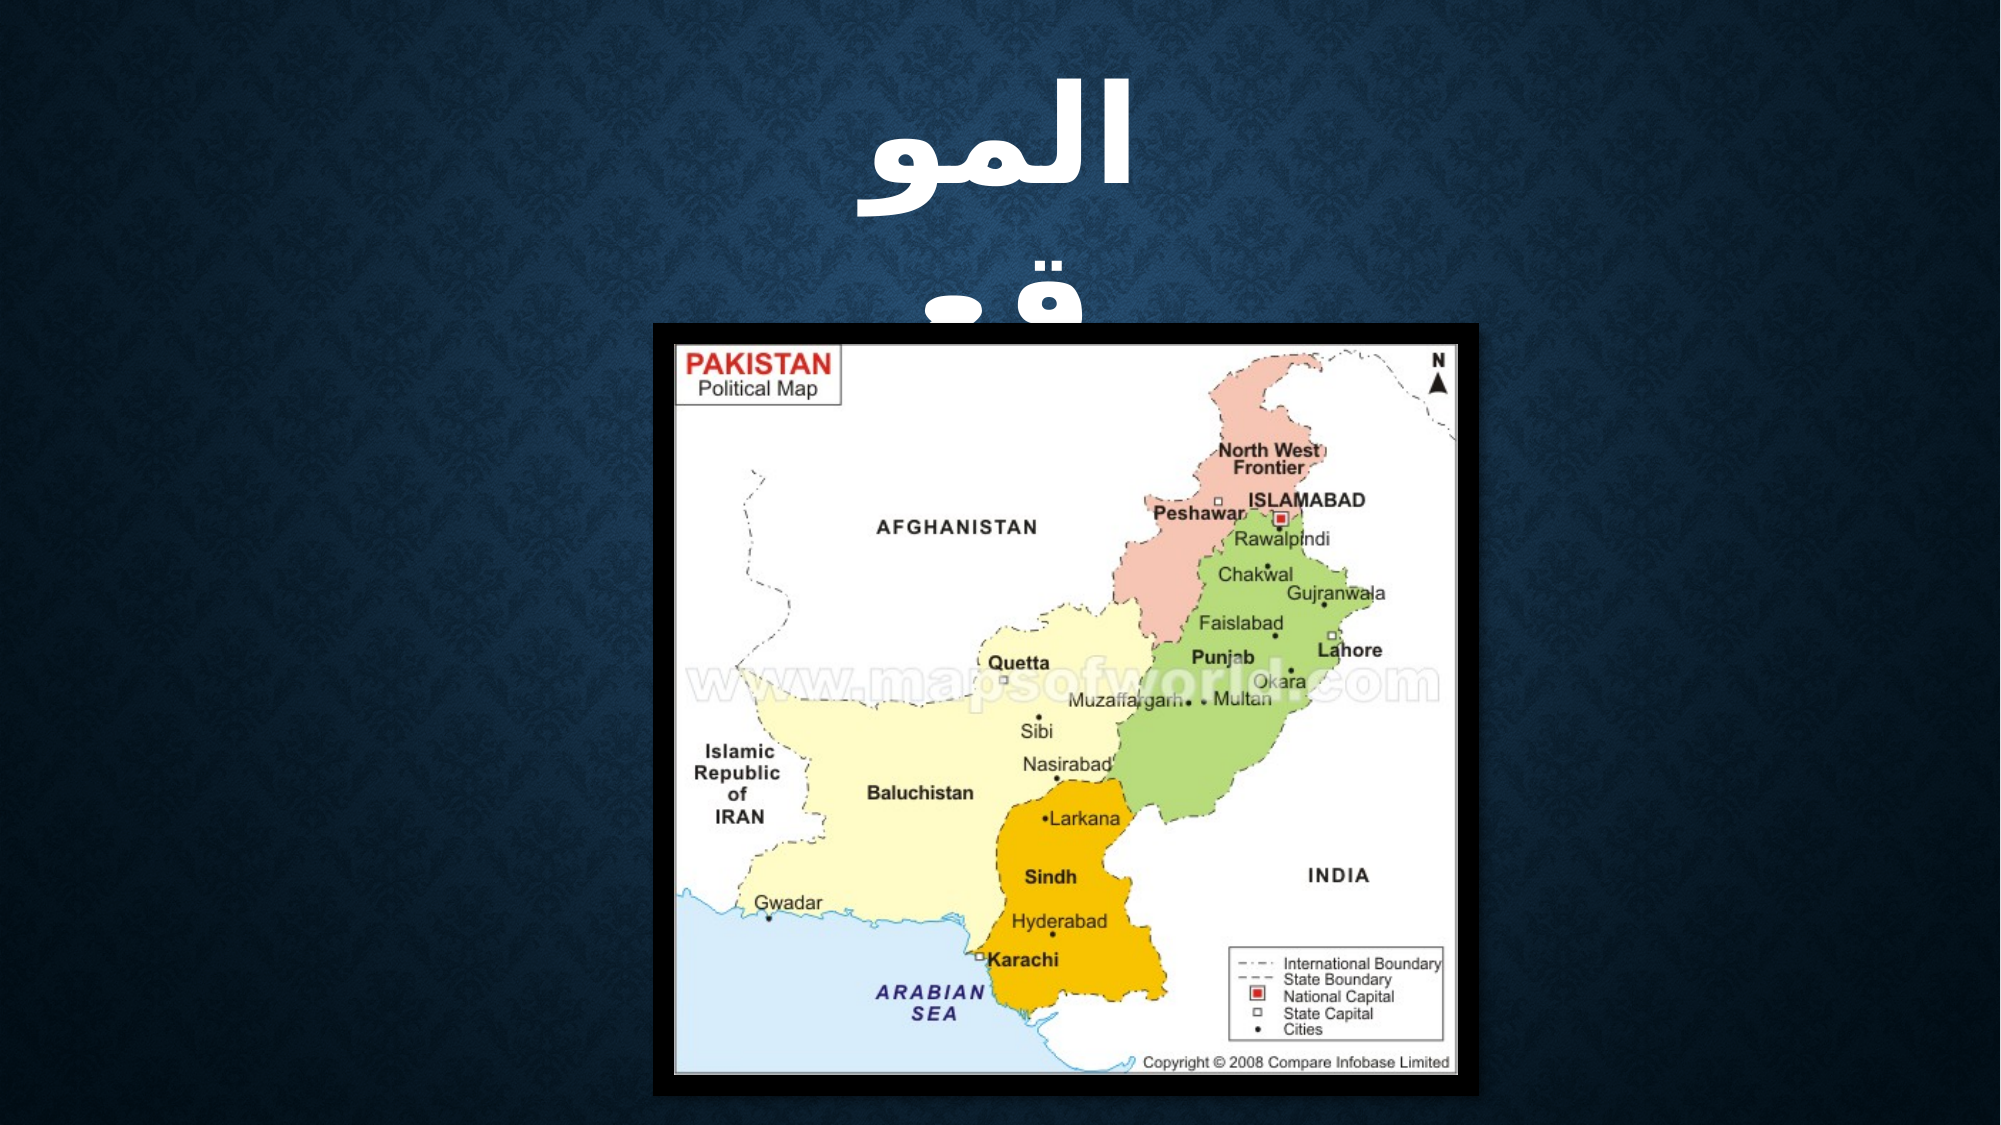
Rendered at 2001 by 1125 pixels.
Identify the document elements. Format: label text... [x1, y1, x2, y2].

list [673, 343, 1459, 1076]
title الموقع [844, 33, 1156, 322]
